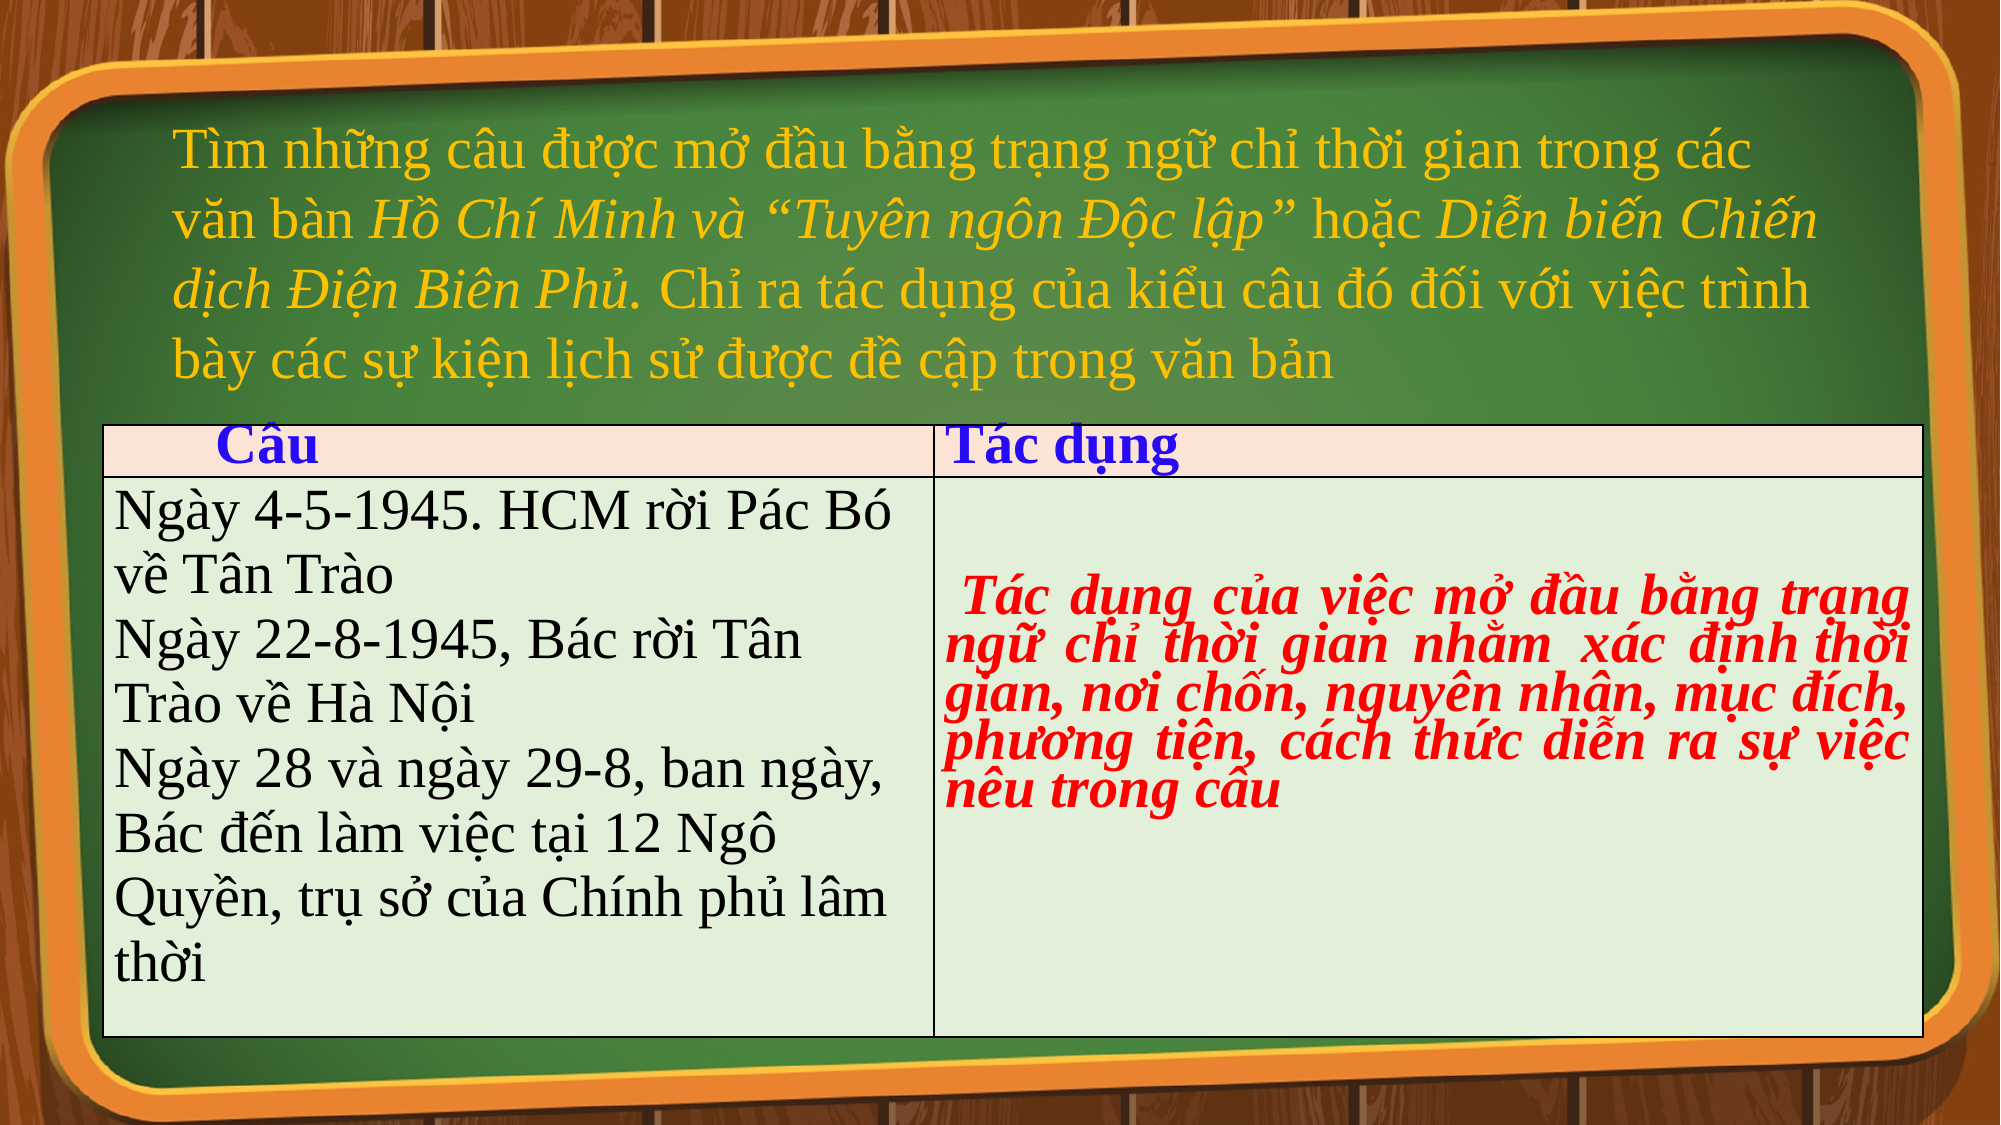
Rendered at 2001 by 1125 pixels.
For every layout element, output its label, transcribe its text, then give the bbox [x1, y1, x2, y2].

table_header Tác dụng [935, 426, 1922, 476]
table_header Câu [104, 426, 933, 476]
table_cell Tác dụng của việc mở đầu bằng trạng ngữ chỉ thời gian nhằm xác định thời gian, nơi chốn, nguyên nhân, mục đích, phương tiện, cách thức diễn ra sự việc nêu trong câu [935, 478, 1922, 1036]
table_cell Ngày 4-5-1945. HCM rời Pác Bó về Tân Trào Ngày 22-8-1945, Bác rời Tân Trào về Hà Nội Ngày 28 và ngày 29-8, ban ngày, Bác đến làm việc tại 12 Ngô Quyền, trụ sở của Chính phủ lâm thời [104, 478, 933, 1036]
picture [0, 0, 2000, 1125]
text_box Tìm những câu được mở đầu bằng trạng ngữ chỉ thời gian trong các văn bàn Hồ Chí Minh và “Tuyên ngôn Độc lập” hoặc Diễn biến Chiến dịch Điện Biên Phủ. Chỉ ra tác dụng của kiểu câu đó đối với việc trình bày các sự kiện lịch sử được đề cập trong văn bản [157, 102, 1854, 398]
